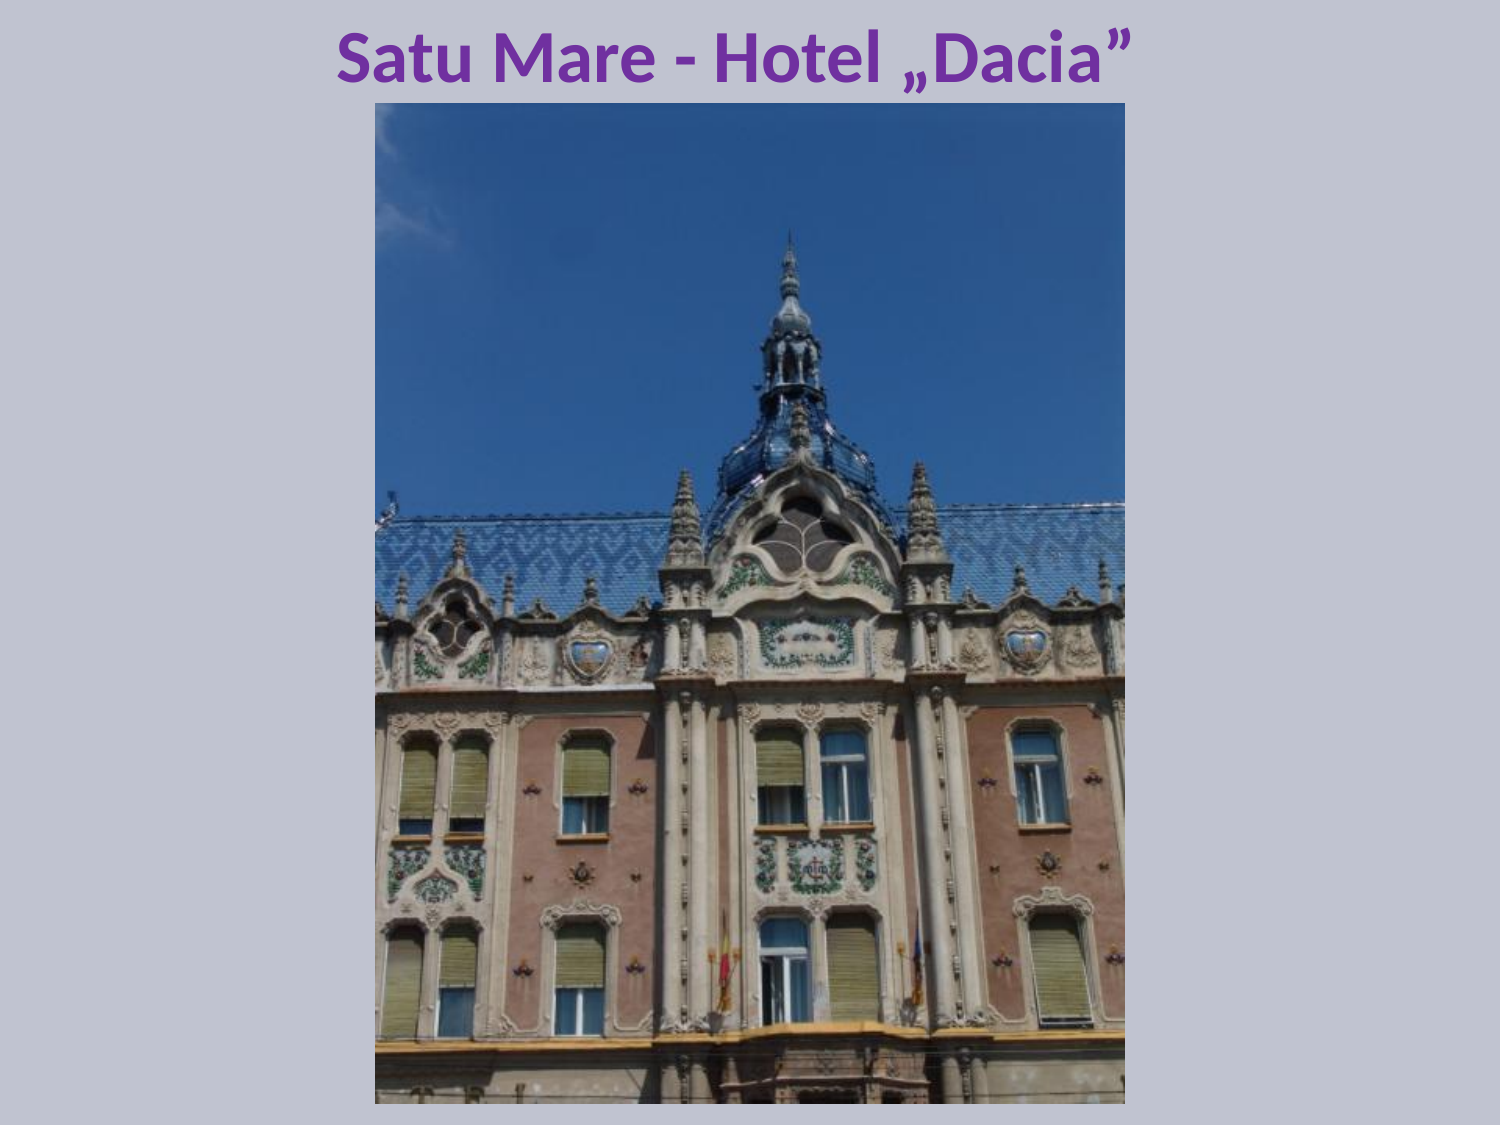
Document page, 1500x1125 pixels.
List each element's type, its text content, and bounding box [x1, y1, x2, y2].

title Satu Mare - Hotel „Dacia” [70, 0, 1421, 106]
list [374, 103, 1126, 1105]
